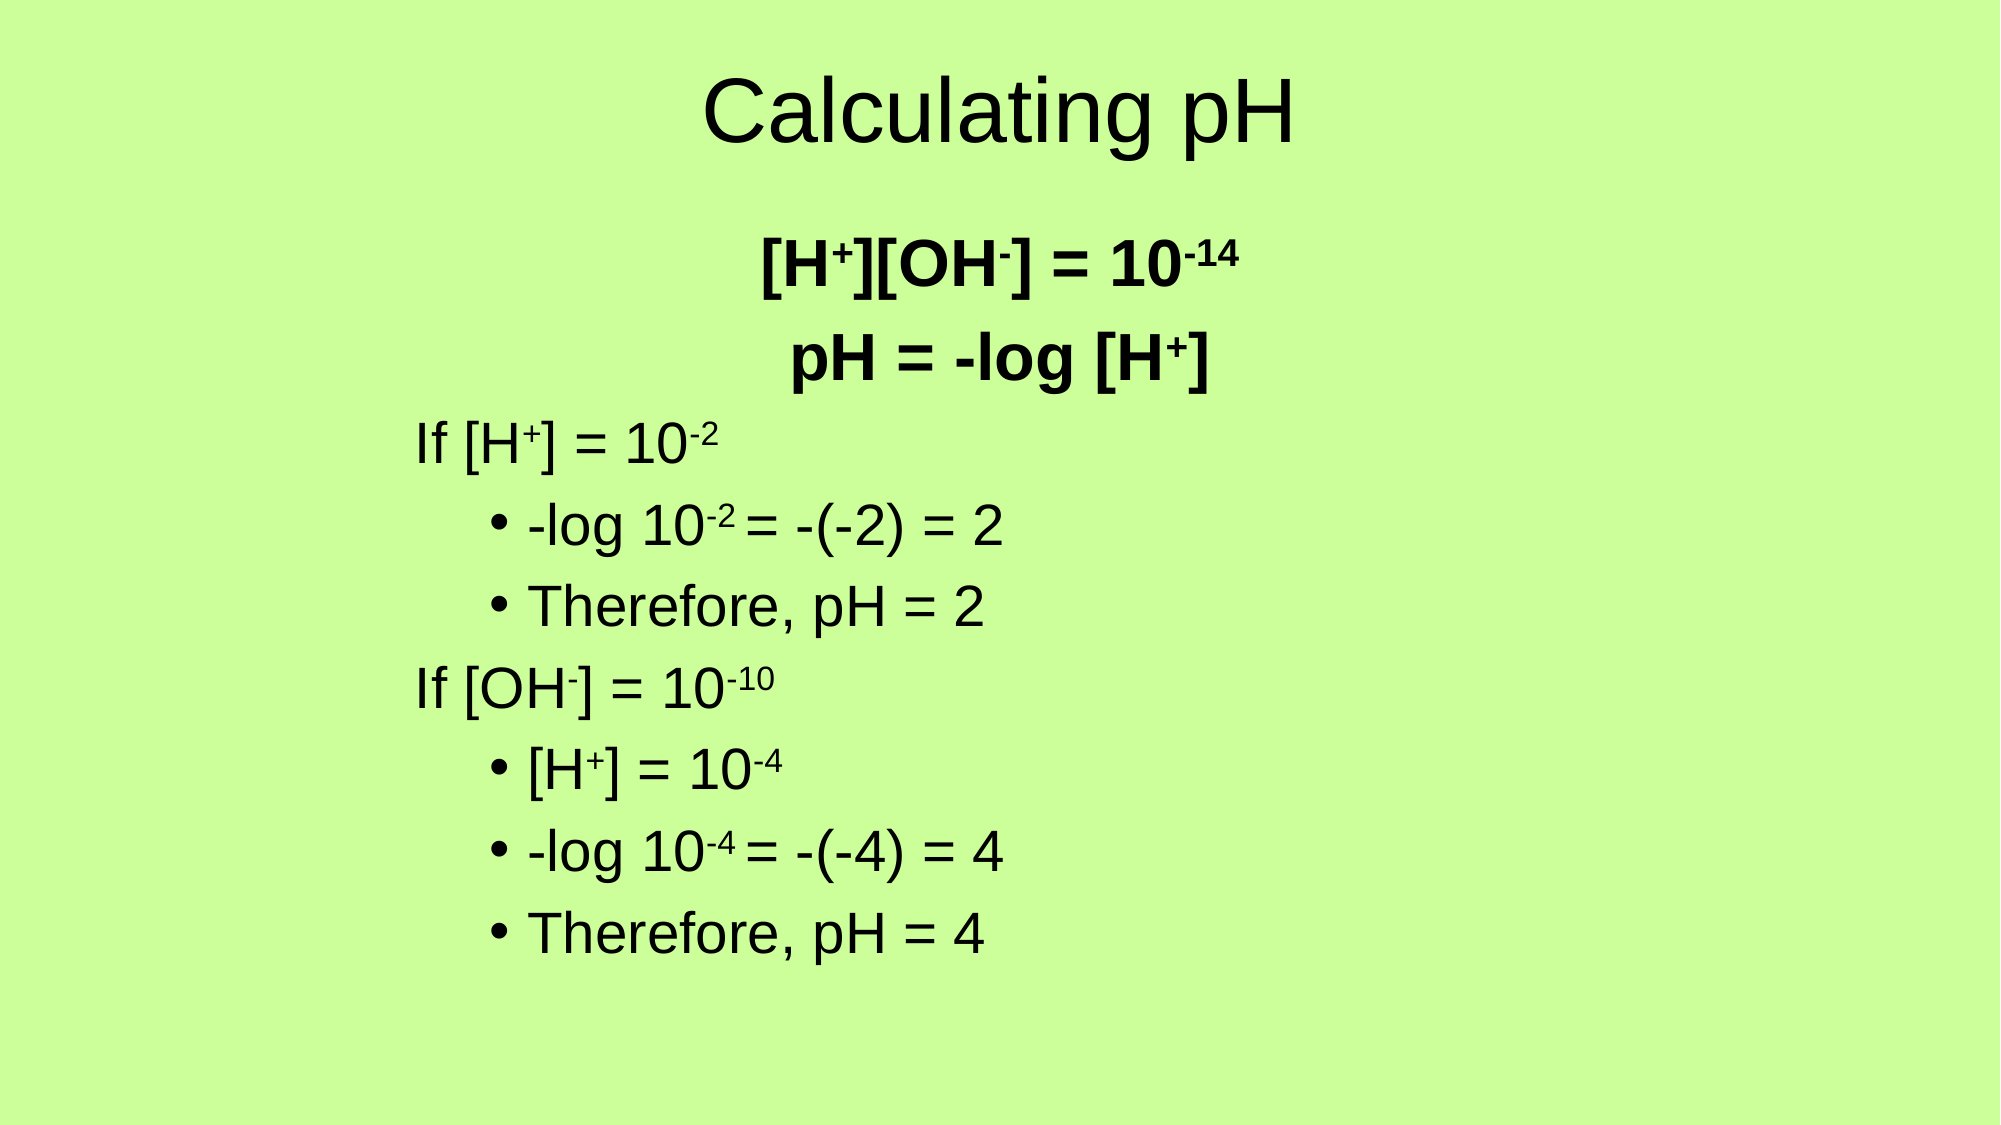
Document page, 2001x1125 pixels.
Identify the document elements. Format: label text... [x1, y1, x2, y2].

list [H+][OH-] = 10-14 pH = -log [H+] If [H+] = 10-2 -log 10-2 = -(-2) = 2 Therefore, pH = 2 If [OH-] = 10-10 [H+] = 10-4 -log 10-4 = -(-4) = 4 Therefore, pH = 4 [324, 212, 1675, 1050]
title Calculating pH [324, 12, 1675, 200]
